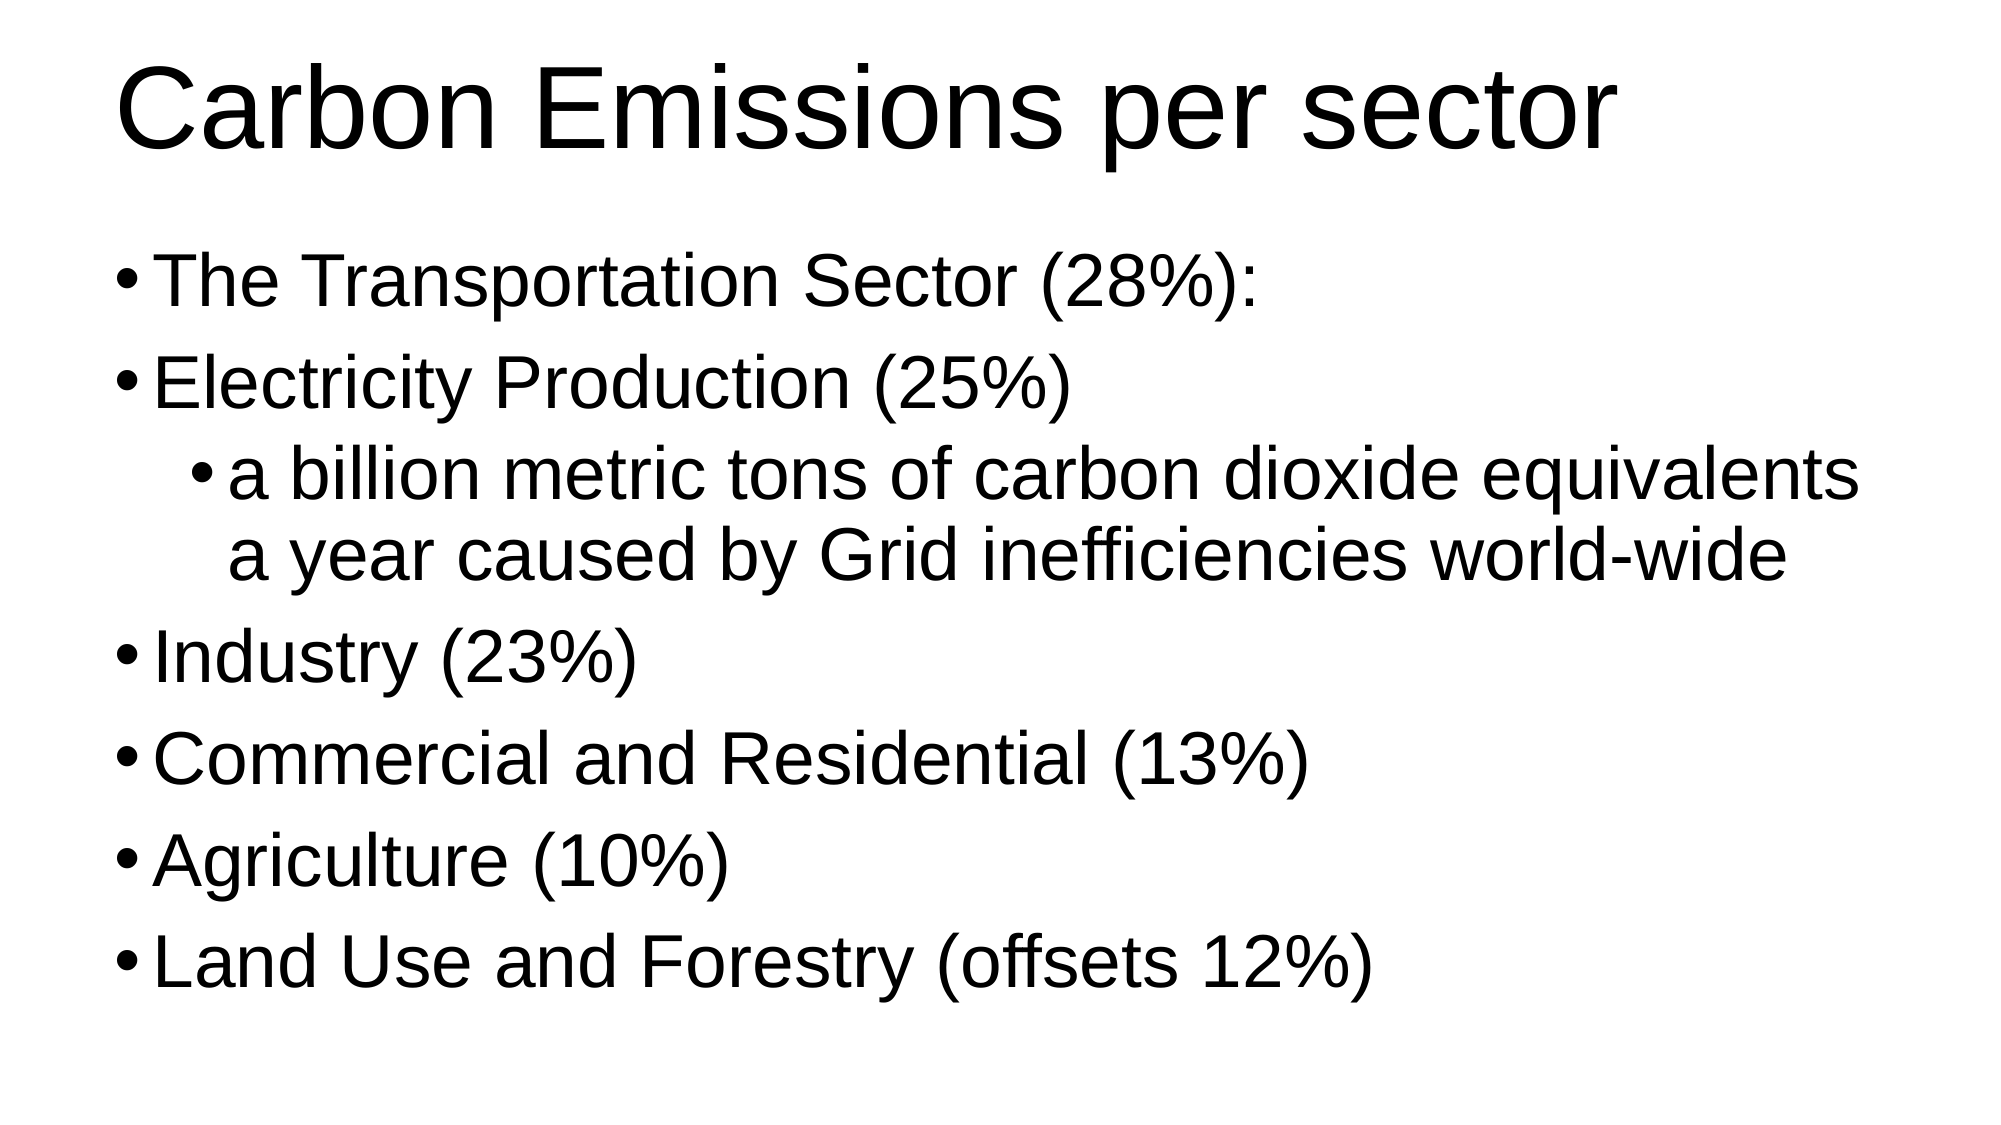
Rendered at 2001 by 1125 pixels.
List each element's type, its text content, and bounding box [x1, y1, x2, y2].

list The Transportation Sector (28%): Electricity Production (25%) a billion metric tons of carbon dioxide equivalents a year caused by Grid inefficiencies world-wide Industry (23%) Commercial and Residential (13%) Agriculture (10%) Land Use and Forestry (offsets 12%) [99, 234, 1900, 1086]
title Carbon Emissions per sector [99, 39, 1900, 182]
